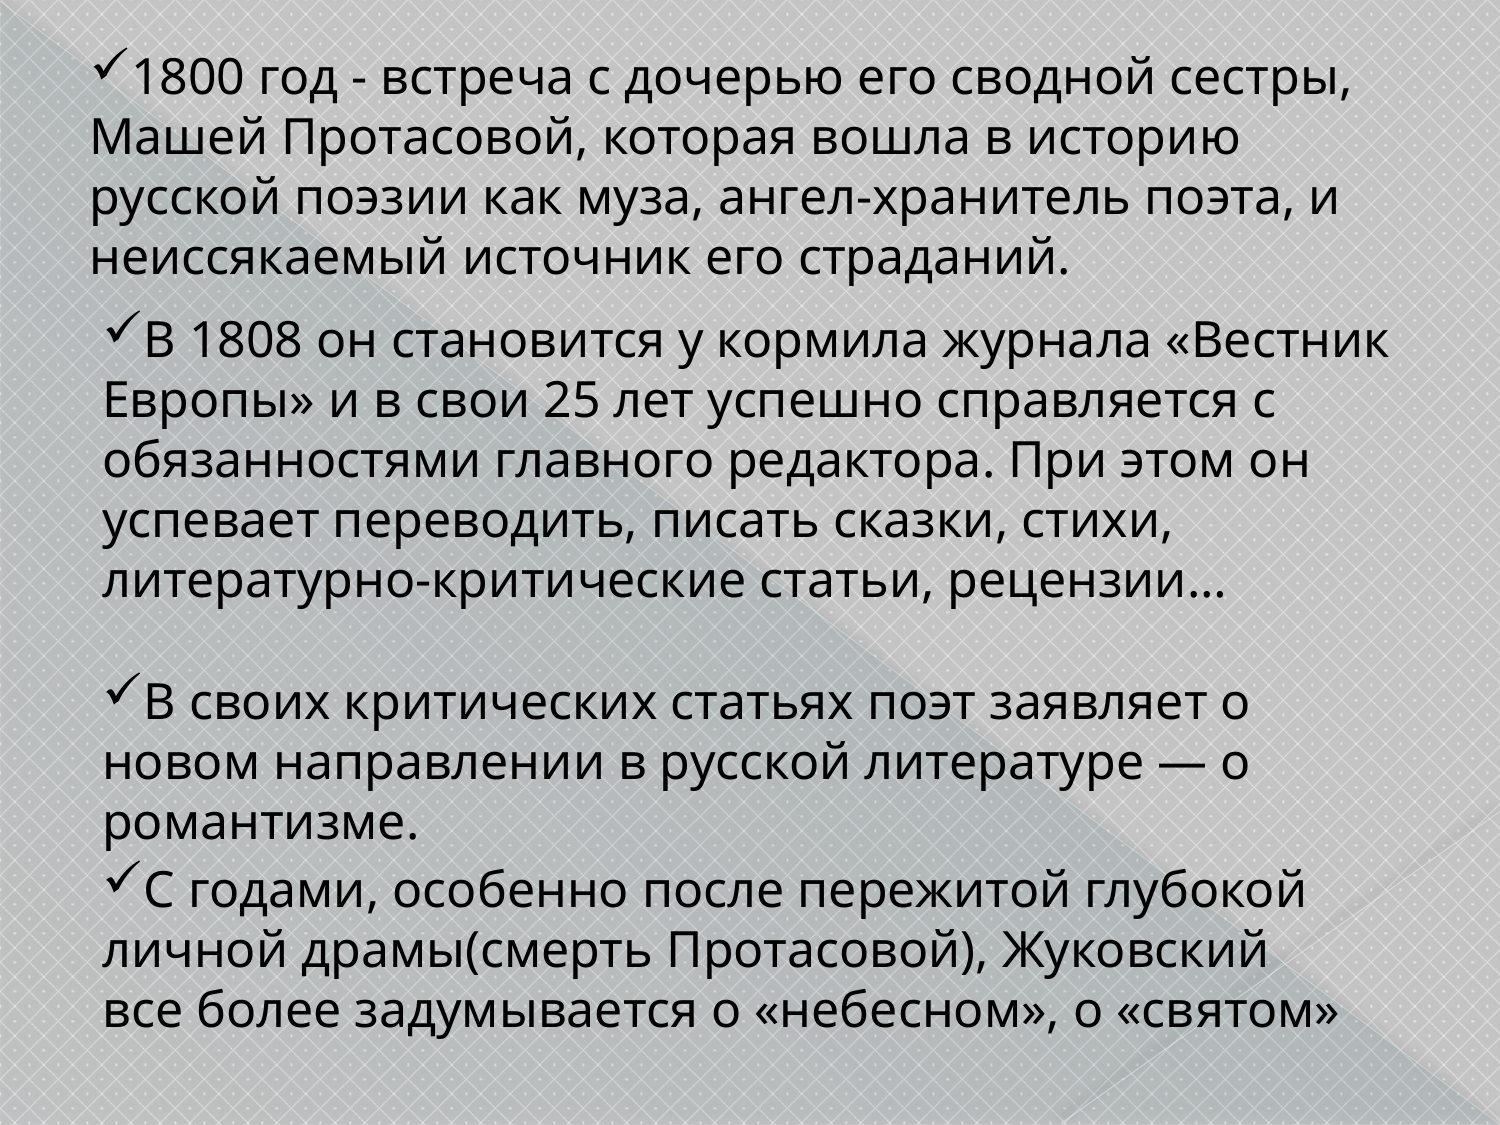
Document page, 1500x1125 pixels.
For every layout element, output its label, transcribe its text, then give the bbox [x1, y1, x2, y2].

text_box В 1808 он становится у кормила журнала «Вестник Европы» и в свои 25 лет успешно справляется с обязанностями главного редактора. При этом он успевает переводить, писать сказки, стихи, литературно-критические статьи, рецензии… [87, 299, 1413, 615]
text_box С годами, особенно после пережитой глубокой личной драмы(смерть Протасовой), Жуковский все более задумывается о «небесном», о «святом» [87, 849, 1375, 1045]
text_box 1800 год - встреча с дочерью его сводной сестры, Машей Протасовой, которая вошла в историю русской поэзии как муза, ангел-хранитель поэта, и неиссякаемый источник его страданий. [74, 37, 1425, 293]
text_box В своих критических статьях поэт заявляет о новом направлении в русской литературе — о романтизме. [87, 662, 1400, 858]
